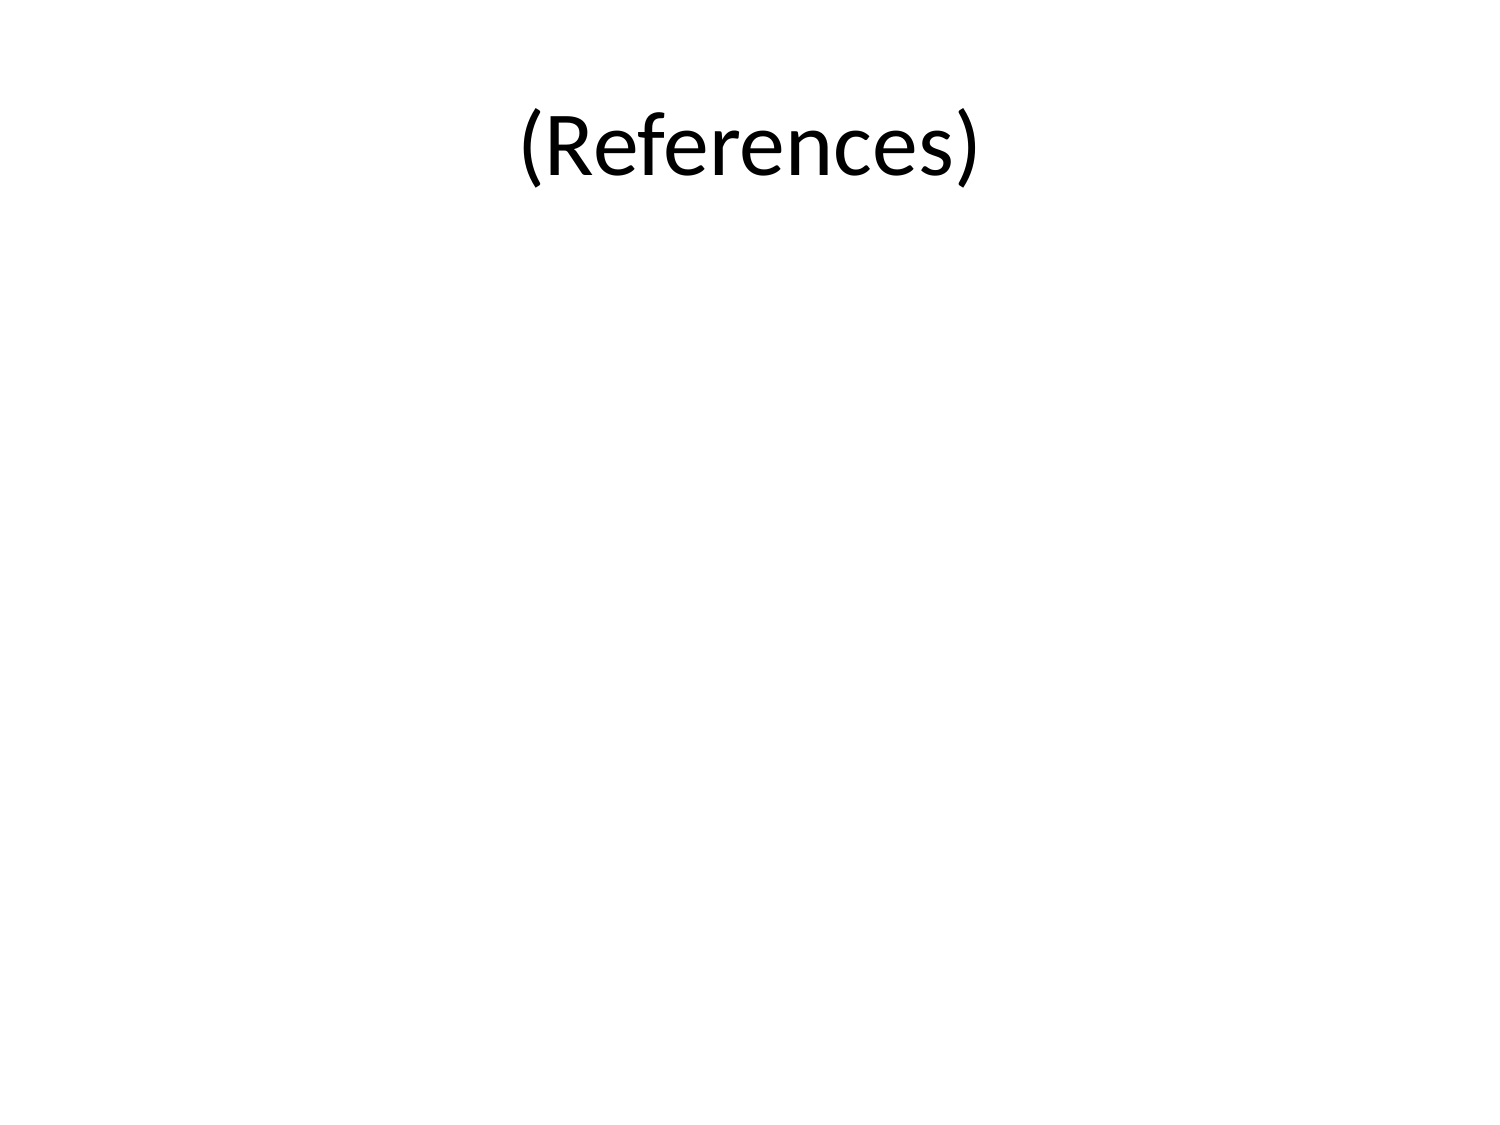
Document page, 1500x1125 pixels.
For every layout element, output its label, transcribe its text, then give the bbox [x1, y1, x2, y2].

title (References) [75, 45, 1425, 233]
